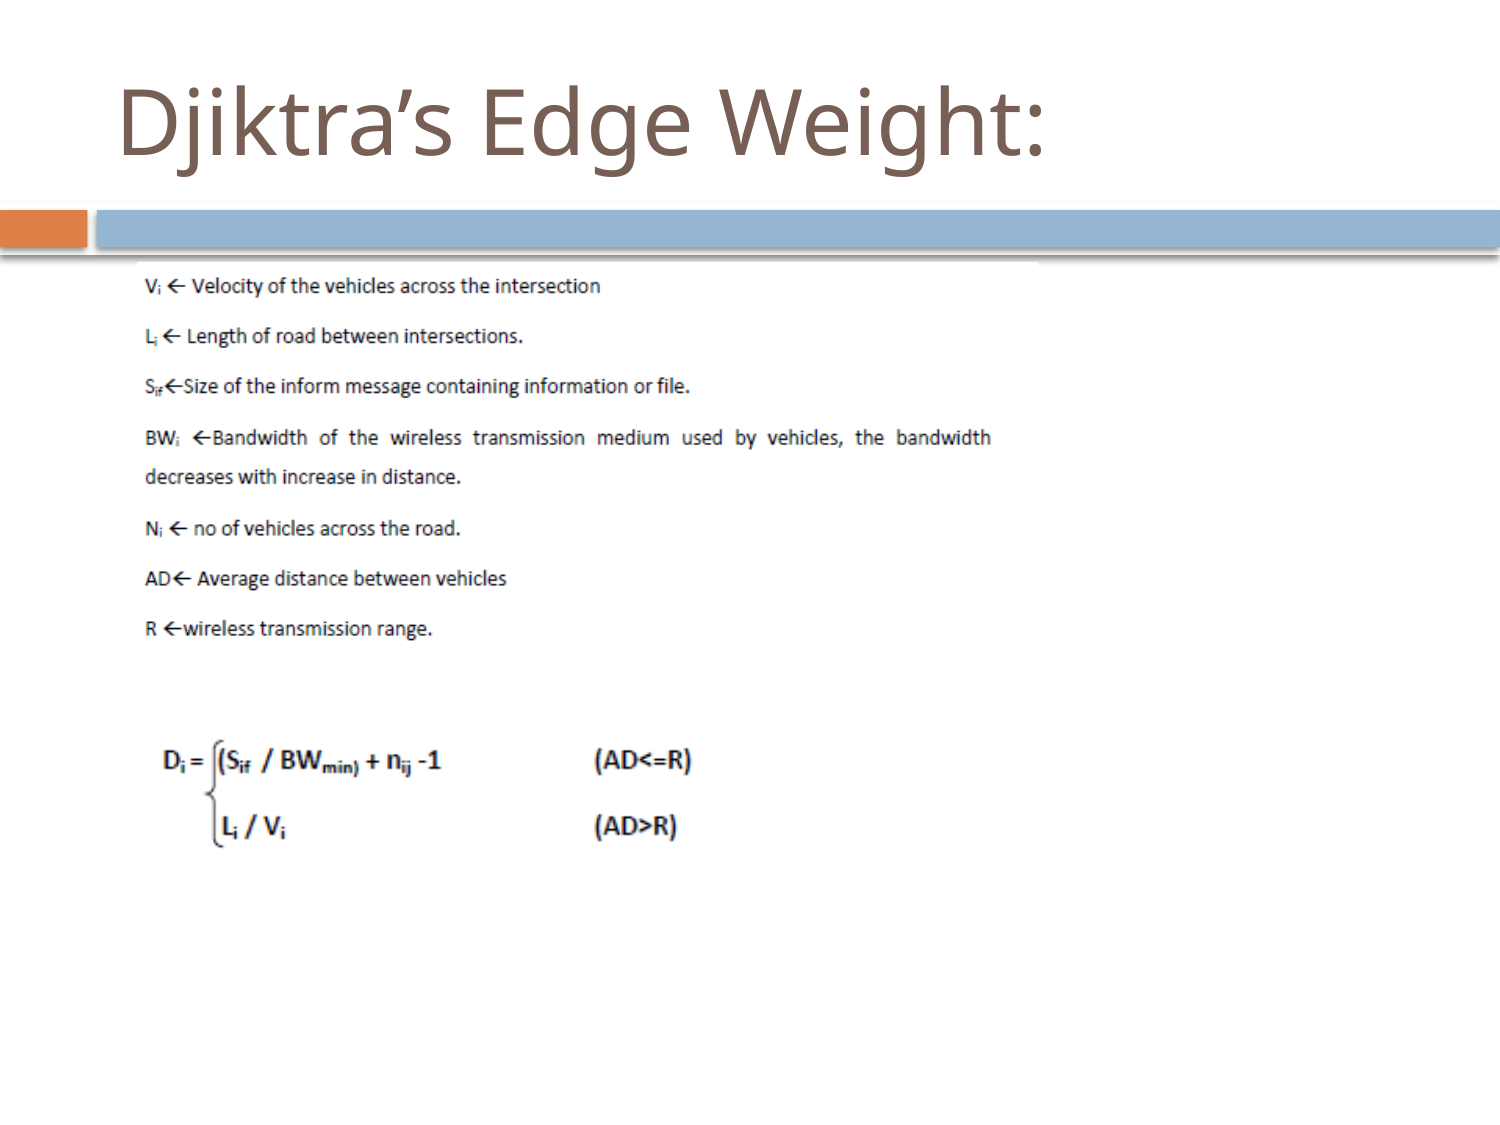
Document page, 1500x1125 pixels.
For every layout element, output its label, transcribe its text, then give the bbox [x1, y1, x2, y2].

picture [137, 262, 1038, 676]
title Djiktra’s Edge Weight: [100, 37, 1438, 200]
picture [149, 724, 738, 885]
